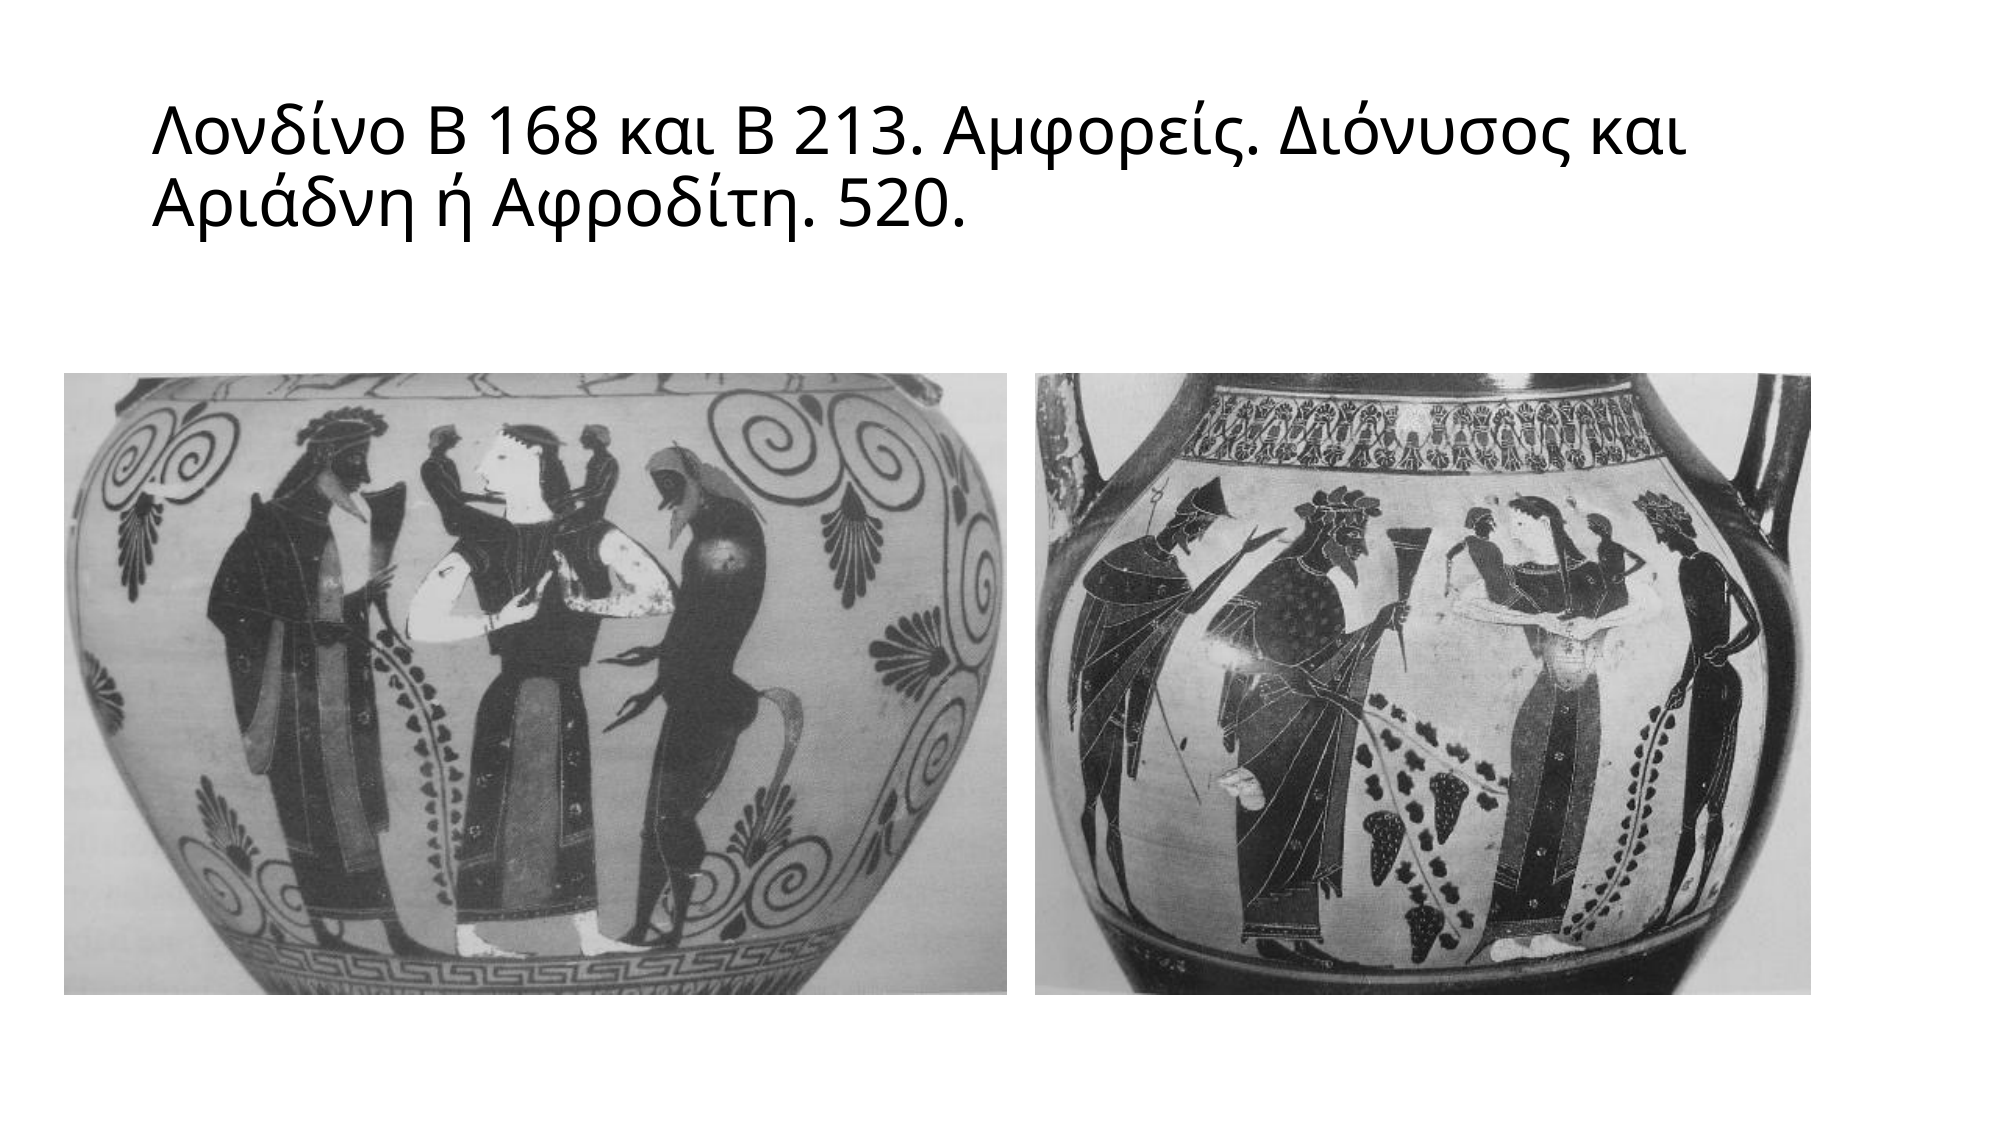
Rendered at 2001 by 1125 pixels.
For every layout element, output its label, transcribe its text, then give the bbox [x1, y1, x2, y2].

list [1035, 373, 1811, 995]
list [64, 373, 1007, 995]
title Λονδίνο Β 168 και Β 213. Αμφορείς. Διόνυσος και Αριάδνη ή Αφροδίτη. 520. [137, 59, 1863, 278]
